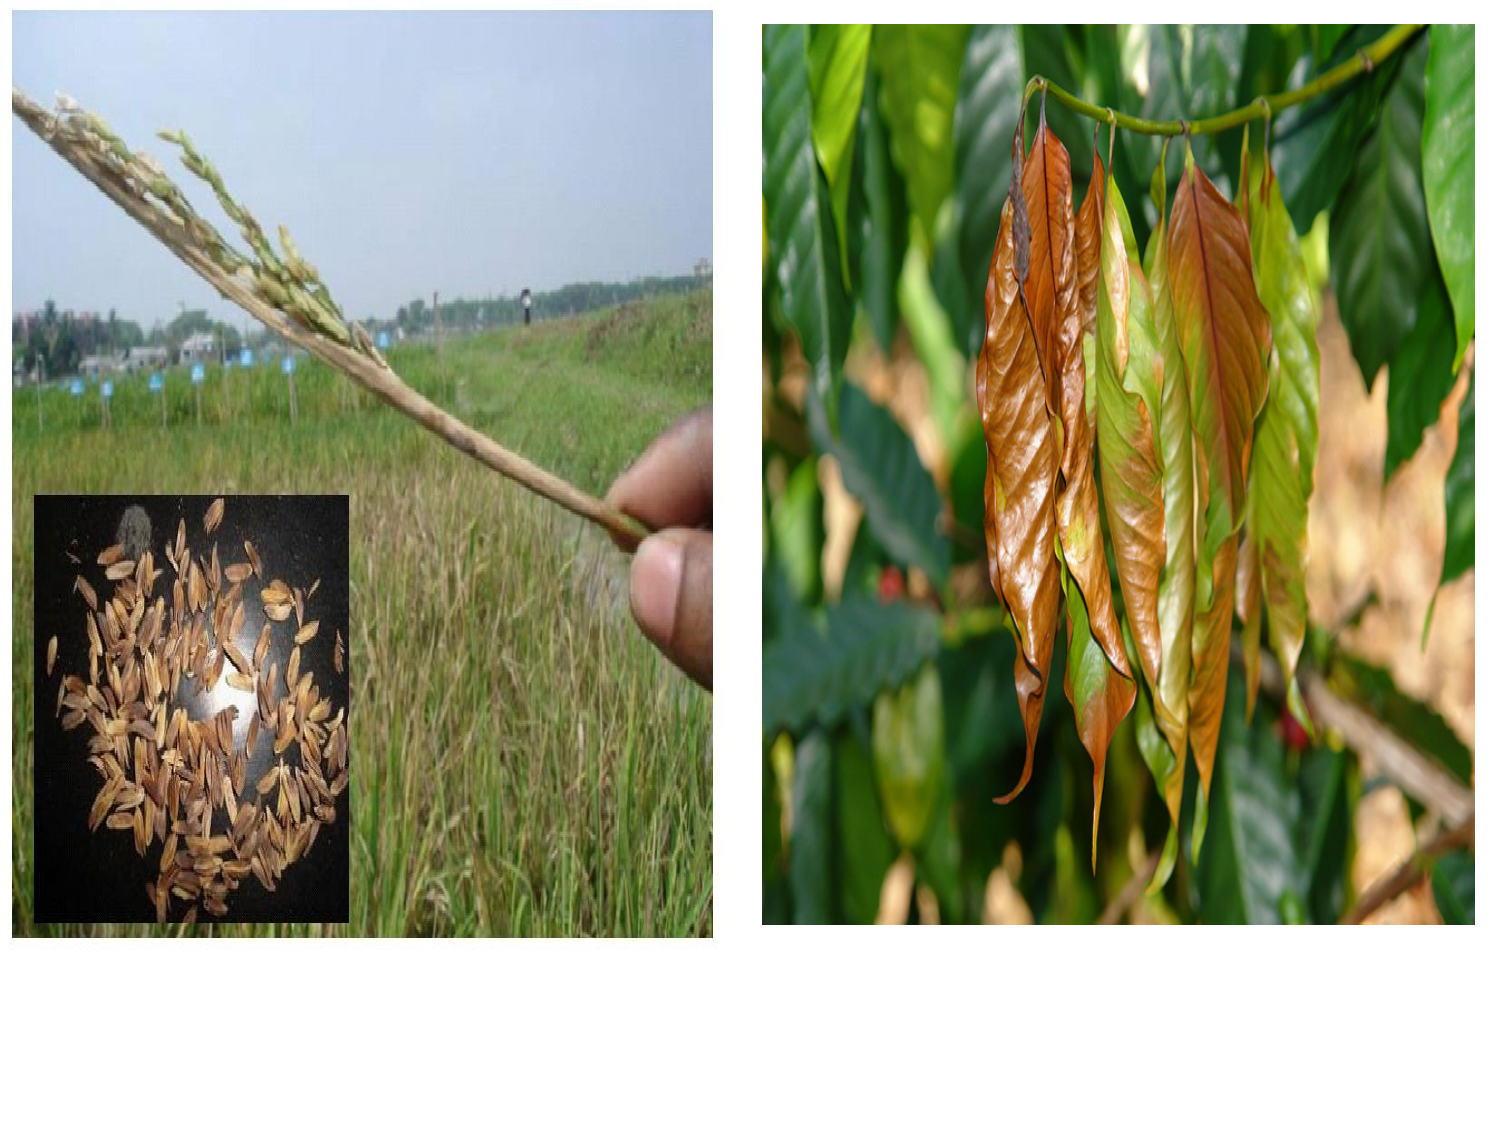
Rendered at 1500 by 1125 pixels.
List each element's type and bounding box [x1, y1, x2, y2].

picture [762, 24, 1476, 926]
picture [0, 0, 726, 951]
